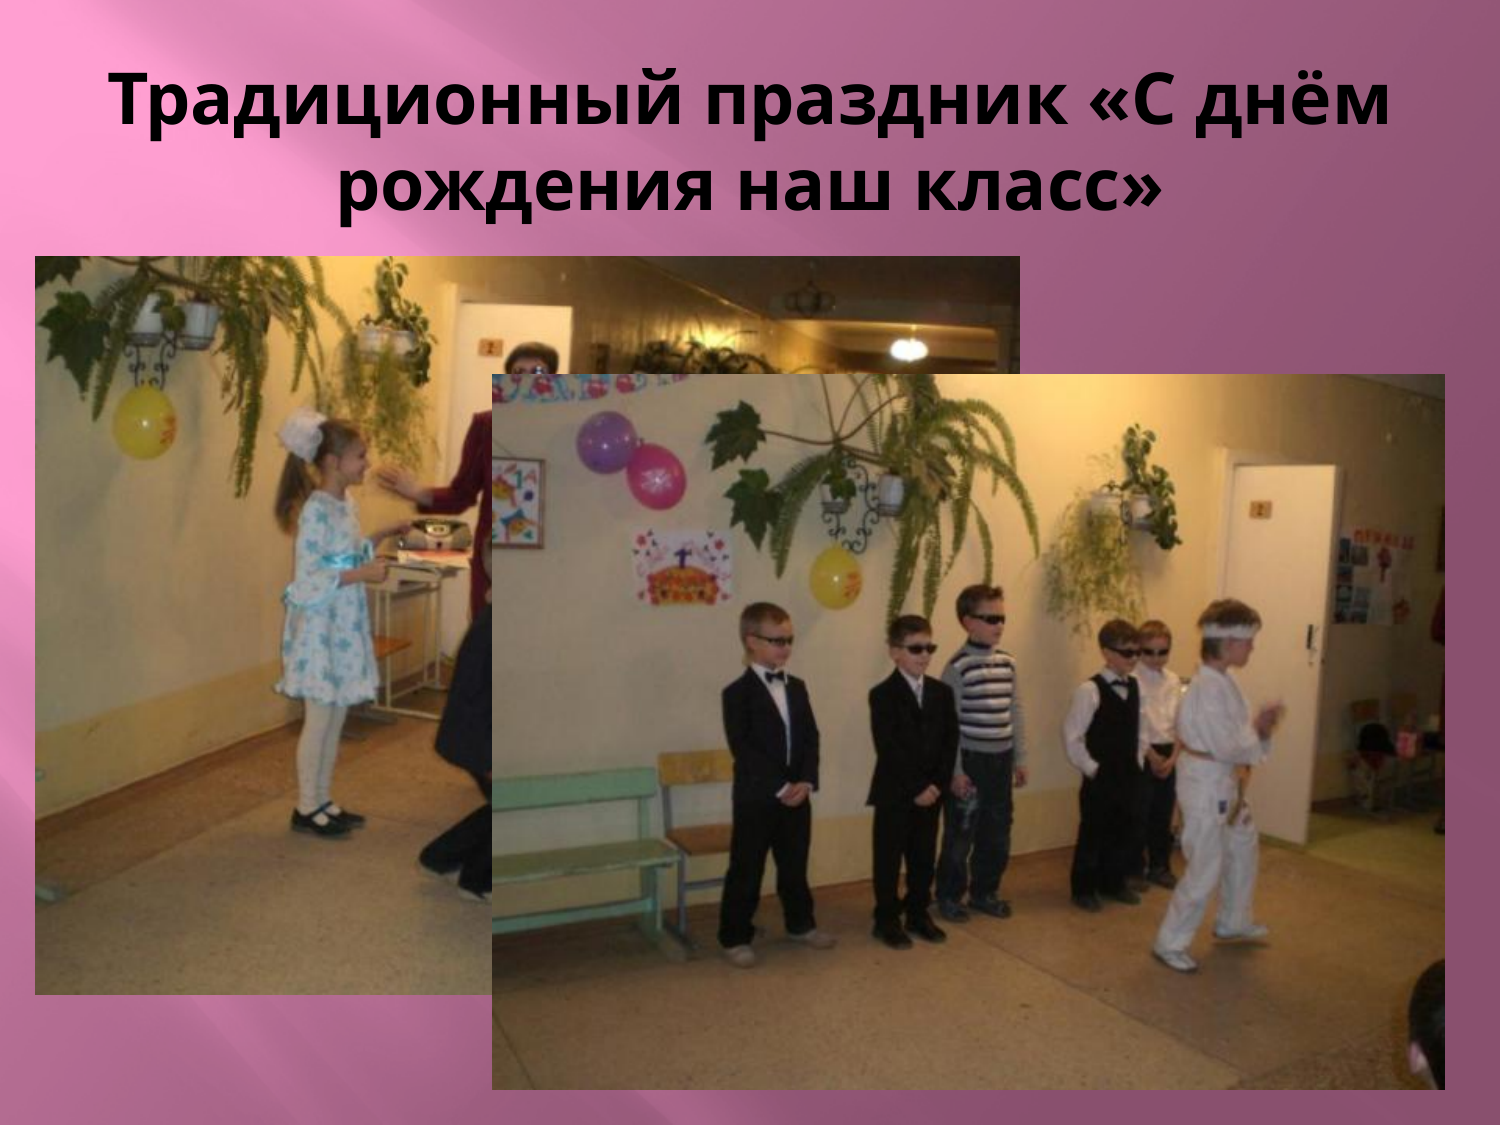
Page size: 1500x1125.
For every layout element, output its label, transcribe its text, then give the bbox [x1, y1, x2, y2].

title Традиционный праздник «С днём рождения наш класс» [75, 45, 1425, 233]
picture [34, 256, 1445, 1090]
